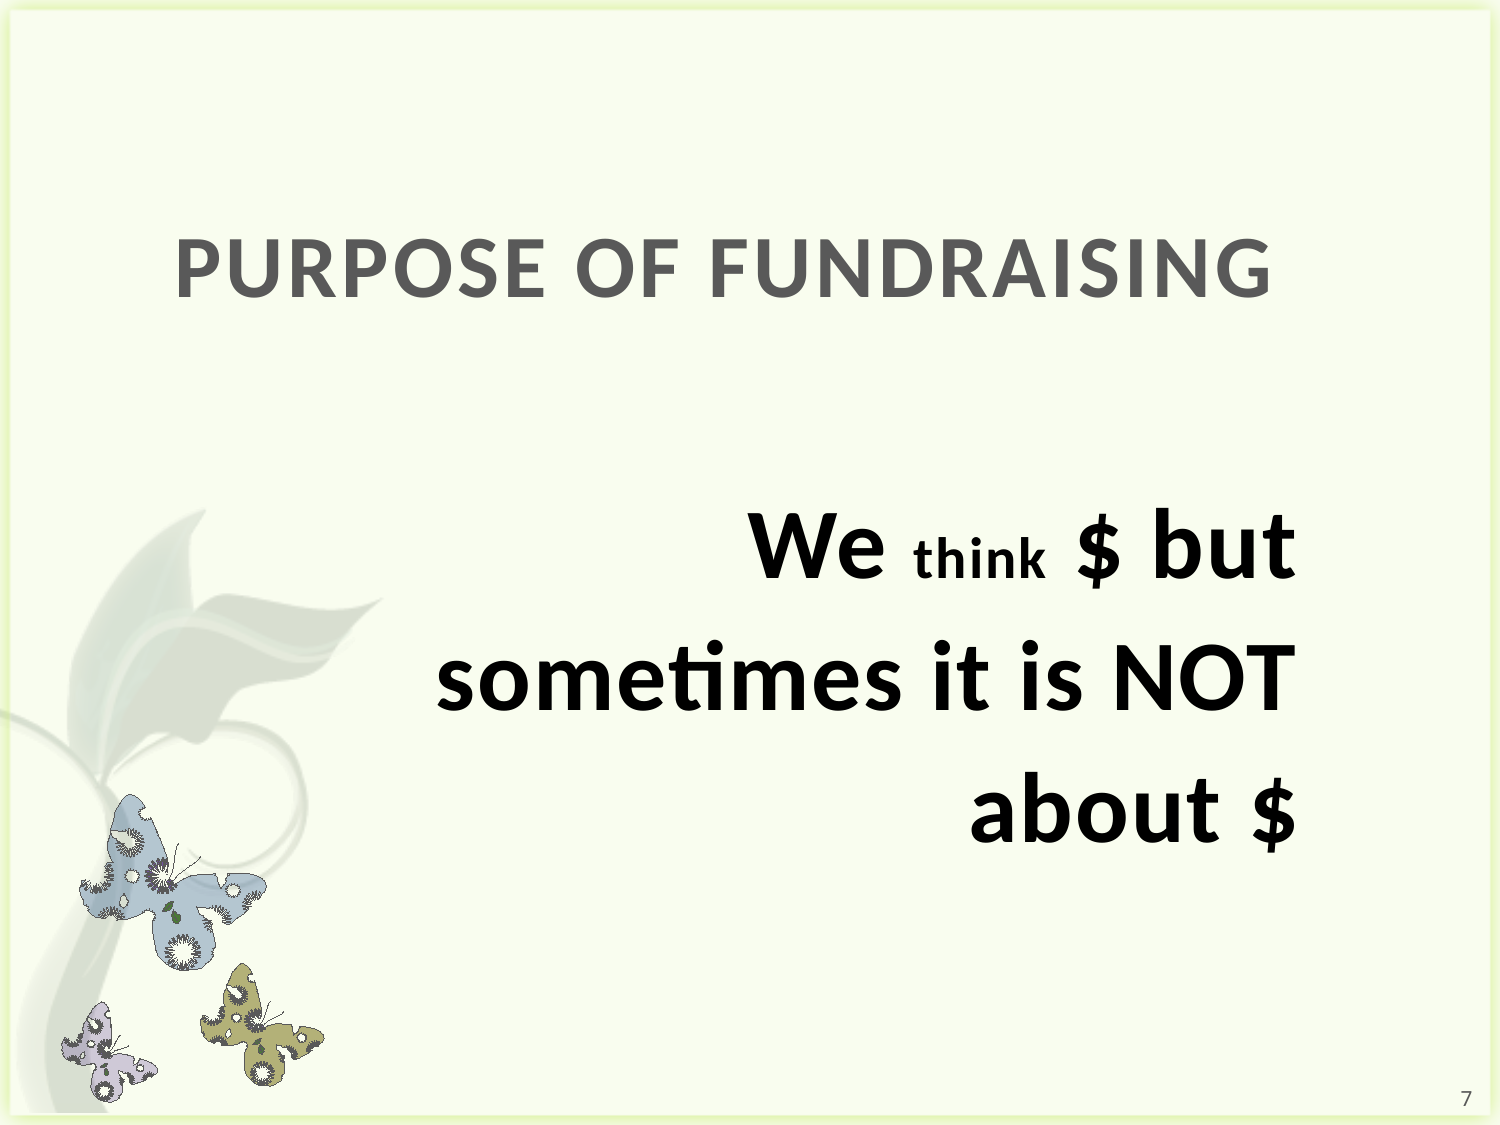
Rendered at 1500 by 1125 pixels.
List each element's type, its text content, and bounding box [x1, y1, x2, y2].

list We think $ but sometimes it is NOT about $ [399, 459, 1315, 853]
title PURPOSE OF FUNDRAISING [159, 149, 1315, 374]
picture [11, 474, 402, 1113]
slide_number 7 [1374, 1068, 1488, 1125]
